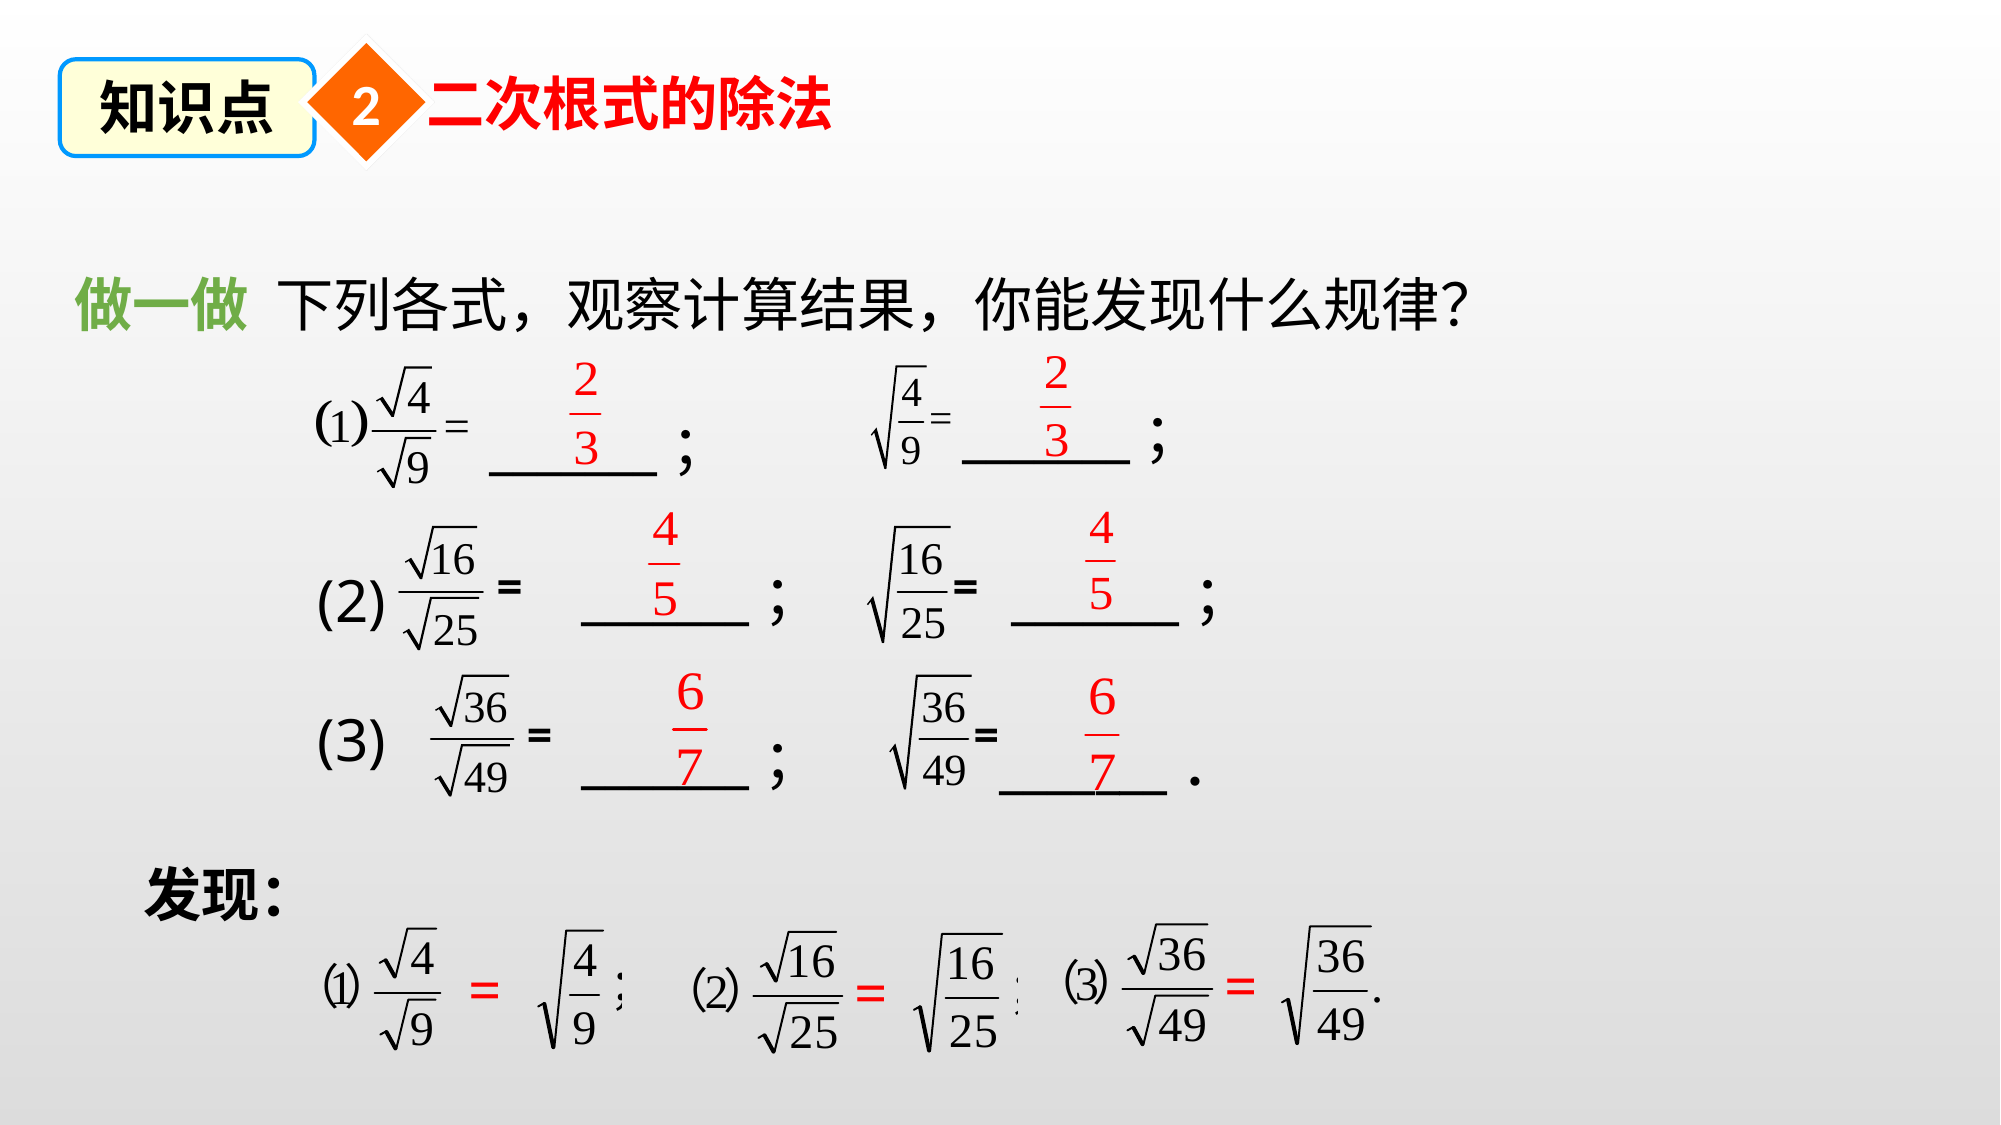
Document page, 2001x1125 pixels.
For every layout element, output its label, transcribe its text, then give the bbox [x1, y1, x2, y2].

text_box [680, 919, 854, 1065]
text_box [645, 497, 683, 619]
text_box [566, 347, 604, 468]
text_box 做一做 下列各式，观察计算结果，你能发现什么规律？ [59, 190, 1628, 346]
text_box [904, 921, 1018, 1063]
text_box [669, 656, 710, 789]
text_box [529, 918, 622, 1059]
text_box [1037, 342, 1074, 461]
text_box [310, 916, 452, 1061]
text_box 发现： [128, 780, 347, 936]
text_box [1081, 662, 1122, 795]
text_box = [1222, 941, 1272, 1027]
text_box = [854, 949, 904, 1034]
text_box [1272, 914, 1390, 1055]
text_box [302, 670, 1256, 807]
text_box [1052, 912, 1222, 1057]
text_box = [453, 945, 529, 1031]
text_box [302, 521, 1268, 655]
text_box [59, 38, 854, 166]
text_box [1082, 497, 1118, 613]
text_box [308, 356, 1218, 498]
